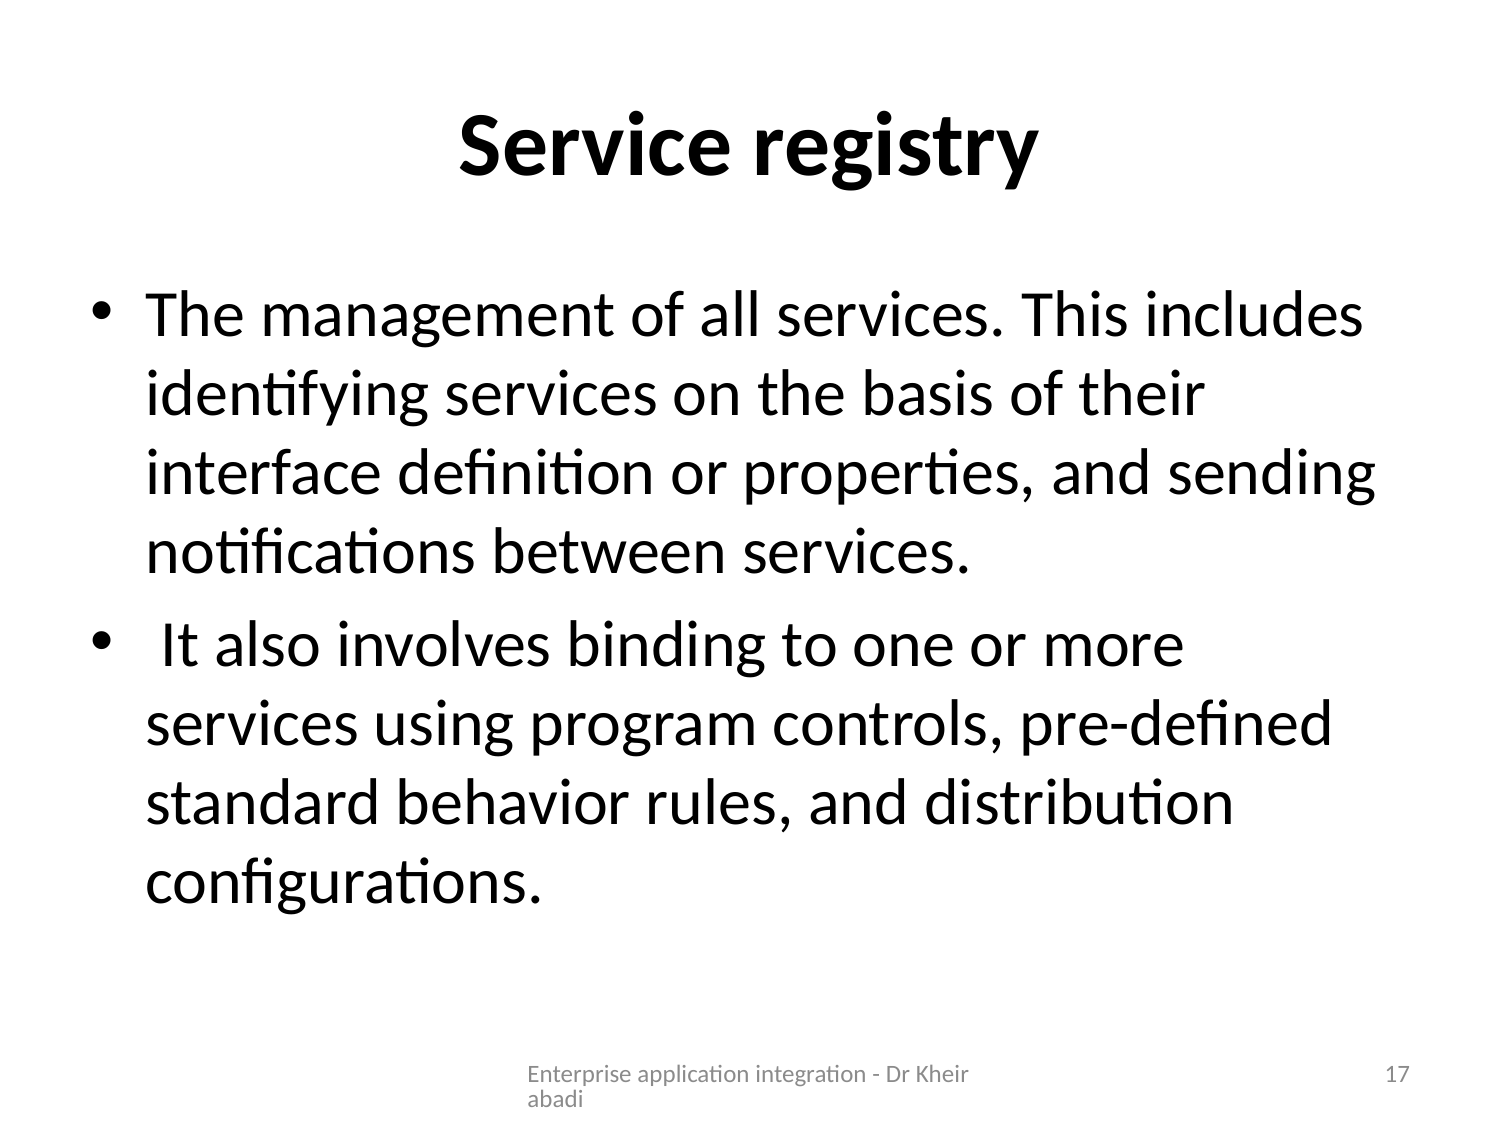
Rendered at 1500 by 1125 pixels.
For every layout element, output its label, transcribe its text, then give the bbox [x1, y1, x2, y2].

list The management of all services. This includes identifying services on the basis of their interface definition or properties, and sending notifications between services. It also involves binding to one or more services using program controls, pre-defined standard behavior rules, and distribution configurations. [75, 262, 1425, 1005]
slide_number 17 [1074, 1042, 1425, 1103]
title Service registry [75, 45, 1425, 233]
footer Enterprise application integration - Dr Kheirabadi [512, 1042, 988, 1103]
